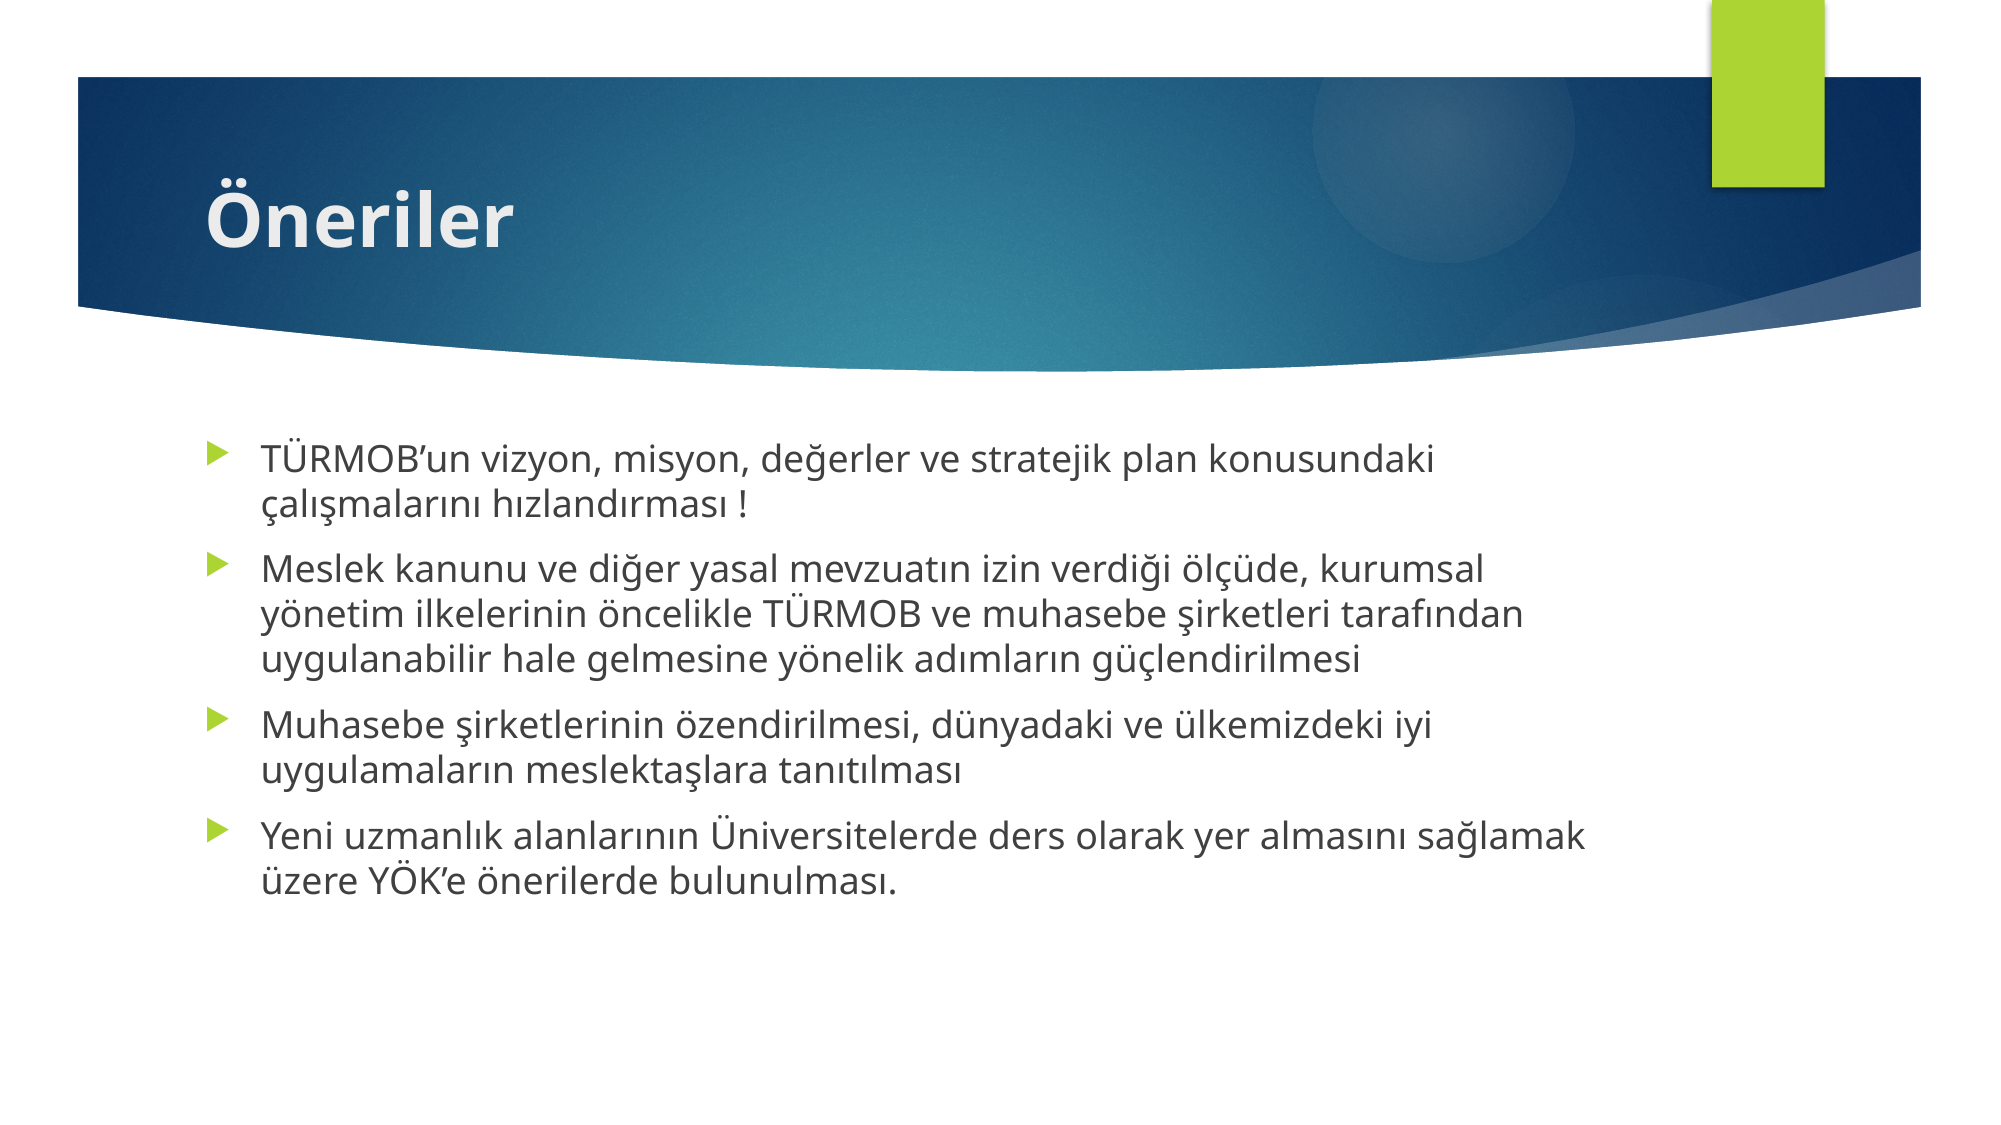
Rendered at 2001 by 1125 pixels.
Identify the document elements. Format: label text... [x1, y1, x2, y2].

title Öneriler [189, 159, 1627, 276]
list TÜRMOB’un vizyon, misyon, değerler ve stratejik plan konusundaki çalışmalarını hızlandırması ! Meslek kanunu ve diğer yasal mevzuatın izin verdiği ölçüde, kurumsal yönetim ilkelerinin öncelikle TÜRMOB ve muhasebe şirketleri tarafından uygulanabilir hale gelmesine yönelik adımların güçlendirilmesi Muhasebe şirketlerinin özendirilmesi, dünyadaki ve ülkemizdeki iyi uygulamaların meslektaşlara tanıtılması Yeni uzmanlık alanlarının Üniversitelerde ders olarak yer almasını sağlamak üzere YÖK’e önerilerde bulunulması. [189, 427, 1627, 988]
